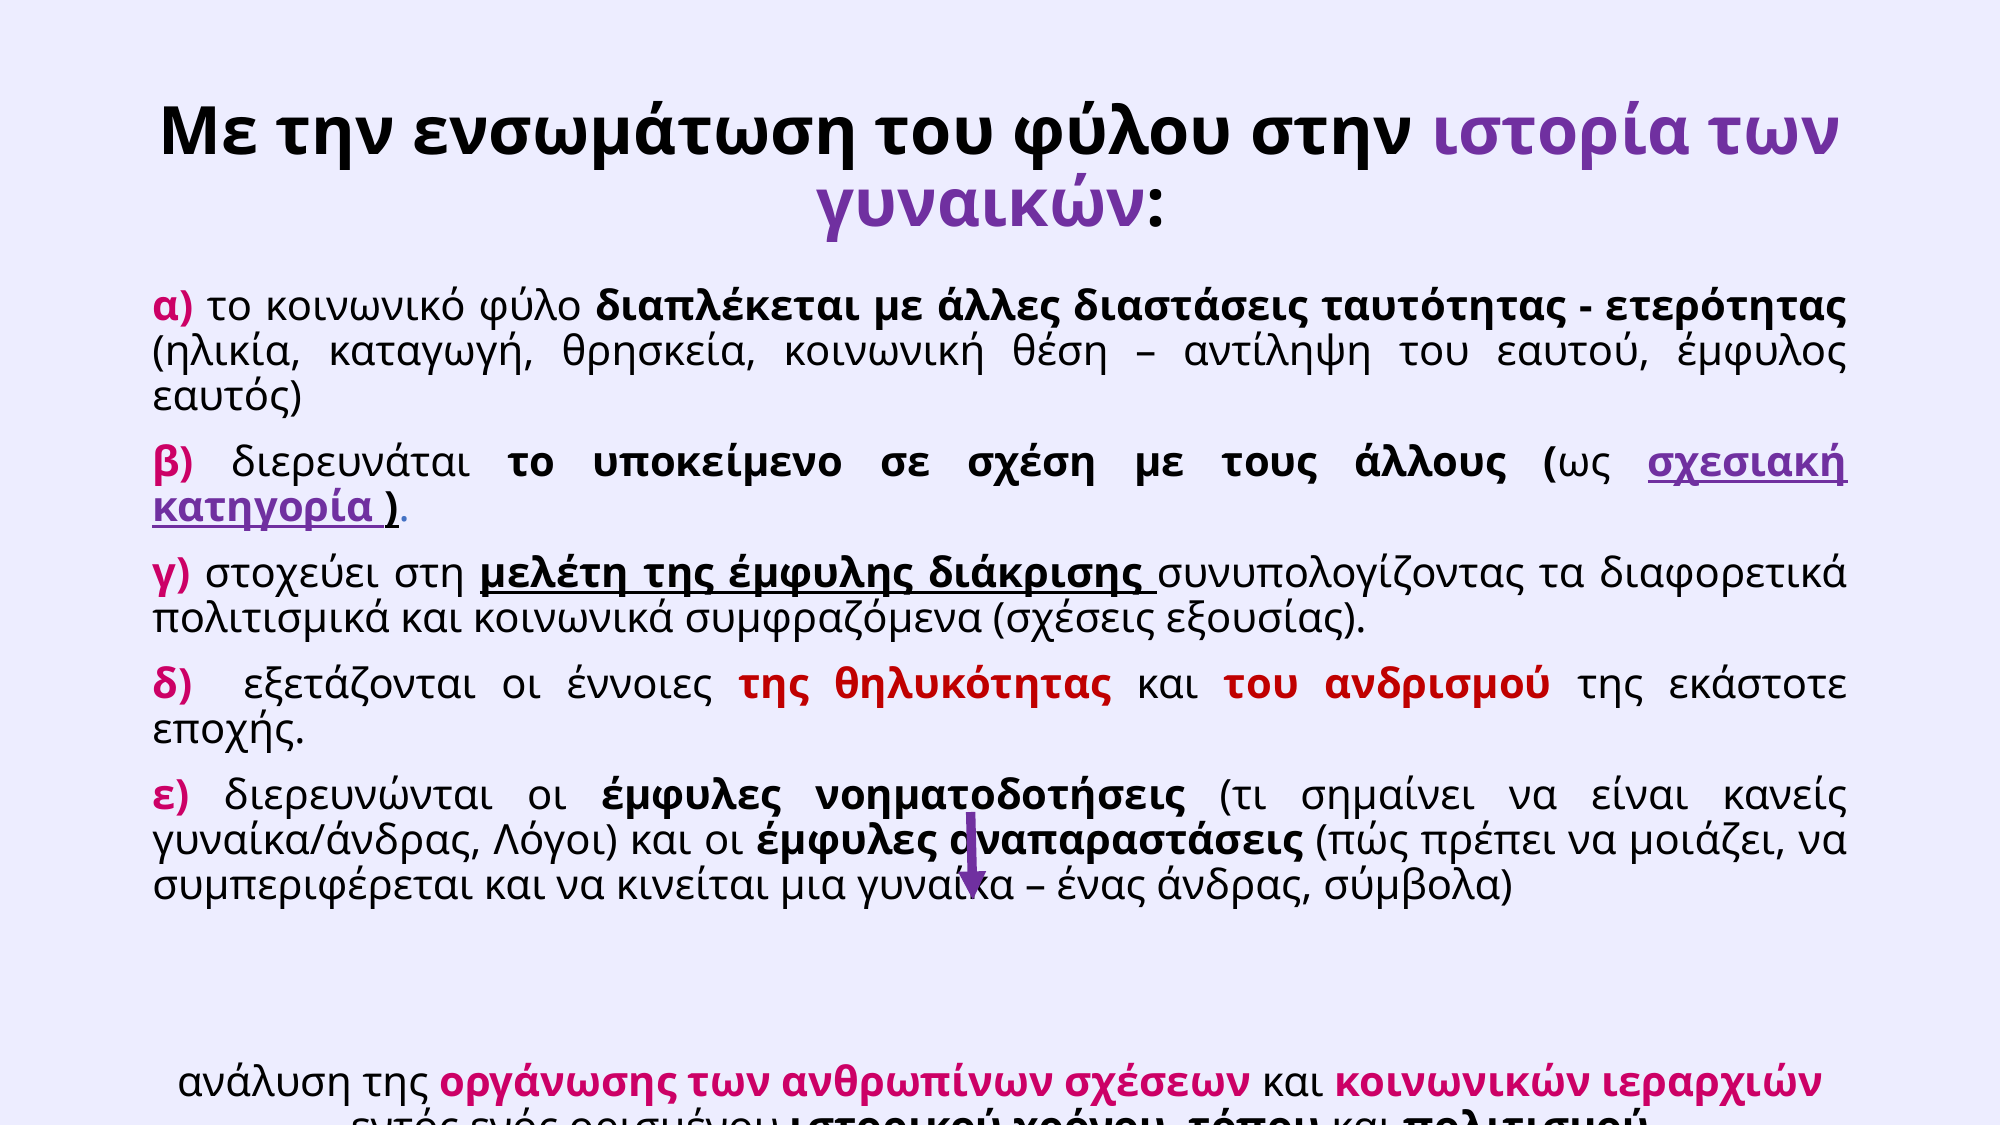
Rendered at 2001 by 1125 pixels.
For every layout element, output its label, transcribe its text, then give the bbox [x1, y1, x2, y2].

list α) το κοινωνικό φύλο διαπλέκεται με άλλες διαστάσεις ταυτότητας - ετερότητας (ηλικία, καταγωγή, θρησκεία, κοινωνική θέση – αντίληψη του εαυτού, έμφυλος εαυτός) β) διερευνάται το υποκείμενο σε σχέση με τους άλλους (ως σχεσιακή κατηγορία ). γ) στοχεύει στη μελέτη της έμφυλης διάκρισης συνυπολογίζοντας τα διαφορετικά πολιτισμικά και κοινωνικά συμφραζόμενα (σχέσεις εξουσίας). δ) εξετάζονται οι έννοιες της θηλυκότητας και του ανδρισμού της εκάστοτε εποχής. ε) διερευνώνται οι έμφυλες νοηματοδοτήσεις (τι σημαίνει να είναι κανείς γυναίκα/άνδρας, Λόγοι) και οι έμφυλες αναπαραστάσεις (πώς πρέπει να μοιάζει, να συμπεριφέρεται και να κινείται μια γυναίκα – ένας άνδρας, σύμβολα) ανάλυση της οργάνωσης των ανθρωπίνων σχέσεων και κοινωνικών ιεραρχιών εντός ενός ορισμένου ιστορικού χρόνου, τόπου και πολιτισμού [137, 277, 1863, 992]
title Με την ενσωμάτωση του φύλου στην ιστορία των γυναικών: [137, 59, 1863, 277]
